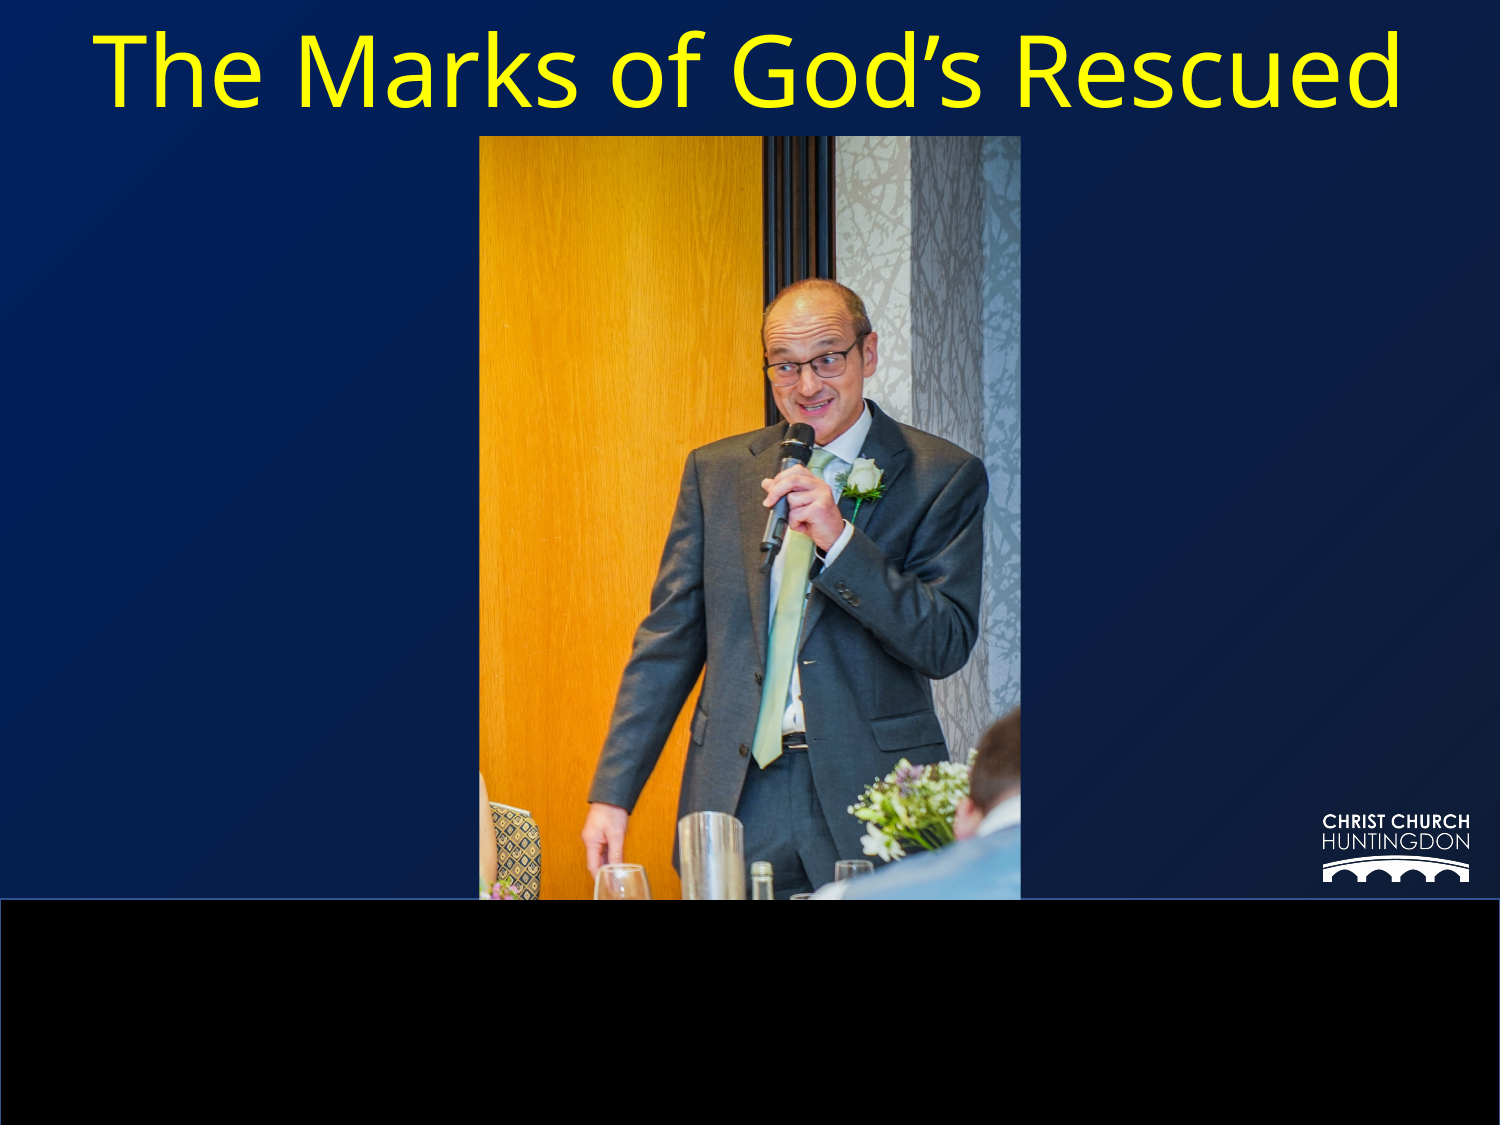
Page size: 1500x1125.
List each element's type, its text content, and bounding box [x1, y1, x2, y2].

picture [1323, 814, 1469, 882]
picture [479, 136, 1021, 900]
text_box [0, 898, 1500, 1125]
text_box The Marks of God’s Rescued People [0, 0, 1500, 255]
